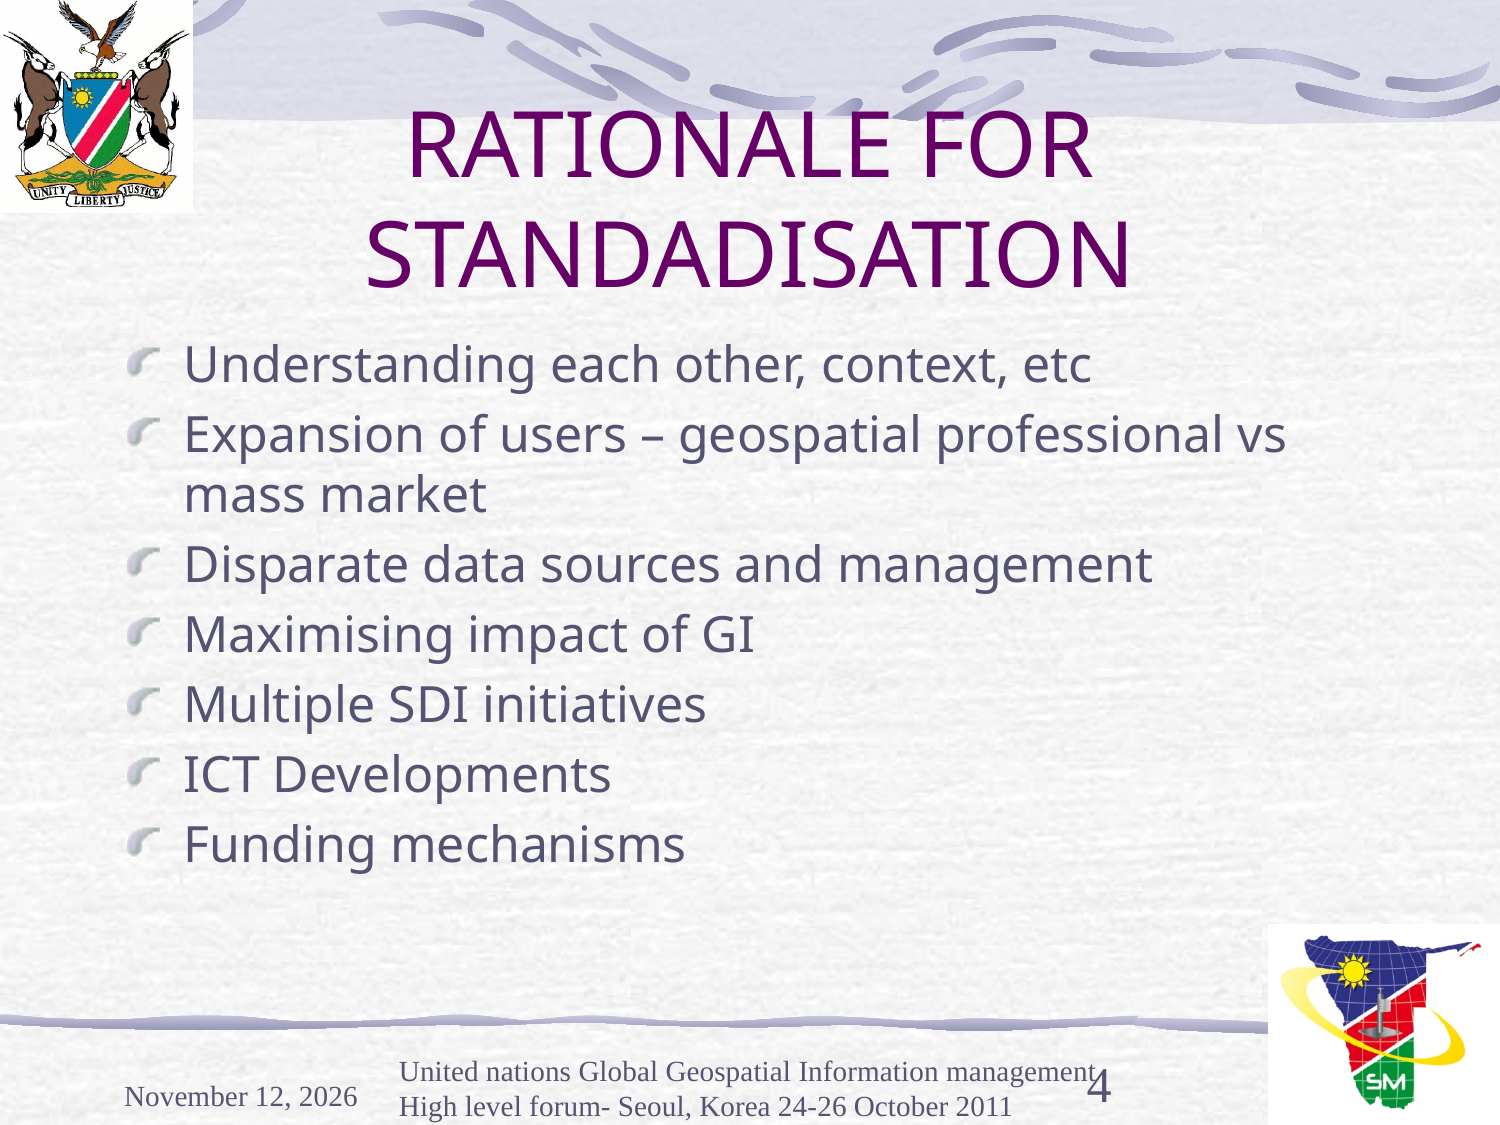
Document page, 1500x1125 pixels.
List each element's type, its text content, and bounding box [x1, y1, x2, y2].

slide_number 4 [1071, 1044, 1385, 1120]
list Understanding each other, context, etc Expansion of users – geospatial professional vs mass market Disparate data sources and management Maximising impact of GI Multiple SDI initiatives ICT Developments Funding mechanisms [112, 324, 1388, 1001]
picture [0, 0, 1500, 1125]
footer United nations Global Geospatial Information management High level forum- Seoul, Korea 24-26 October 2011 [383, 1044, 1071, 1120]
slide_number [108, 1044, 383, 1120]
title RATIONALE FOR STANDADISATION [112, 125, 1388, 314]
